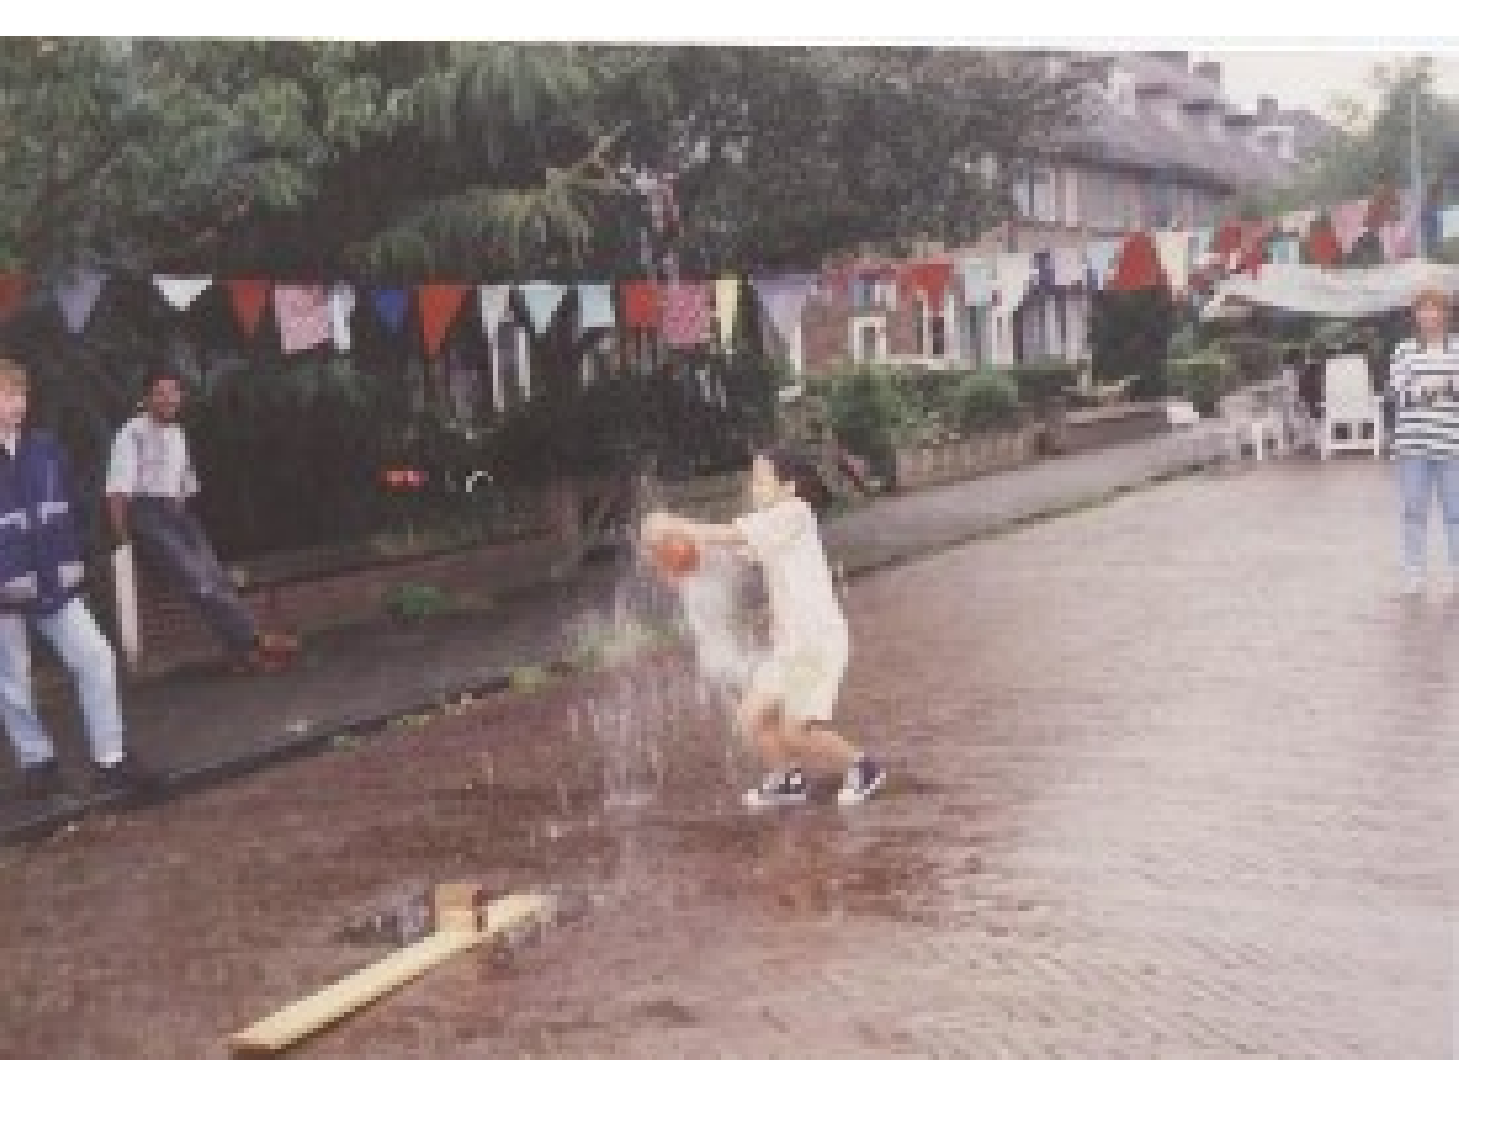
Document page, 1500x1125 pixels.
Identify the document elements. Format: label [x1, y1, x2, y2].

picture [0, 35, 1460, 1061]
